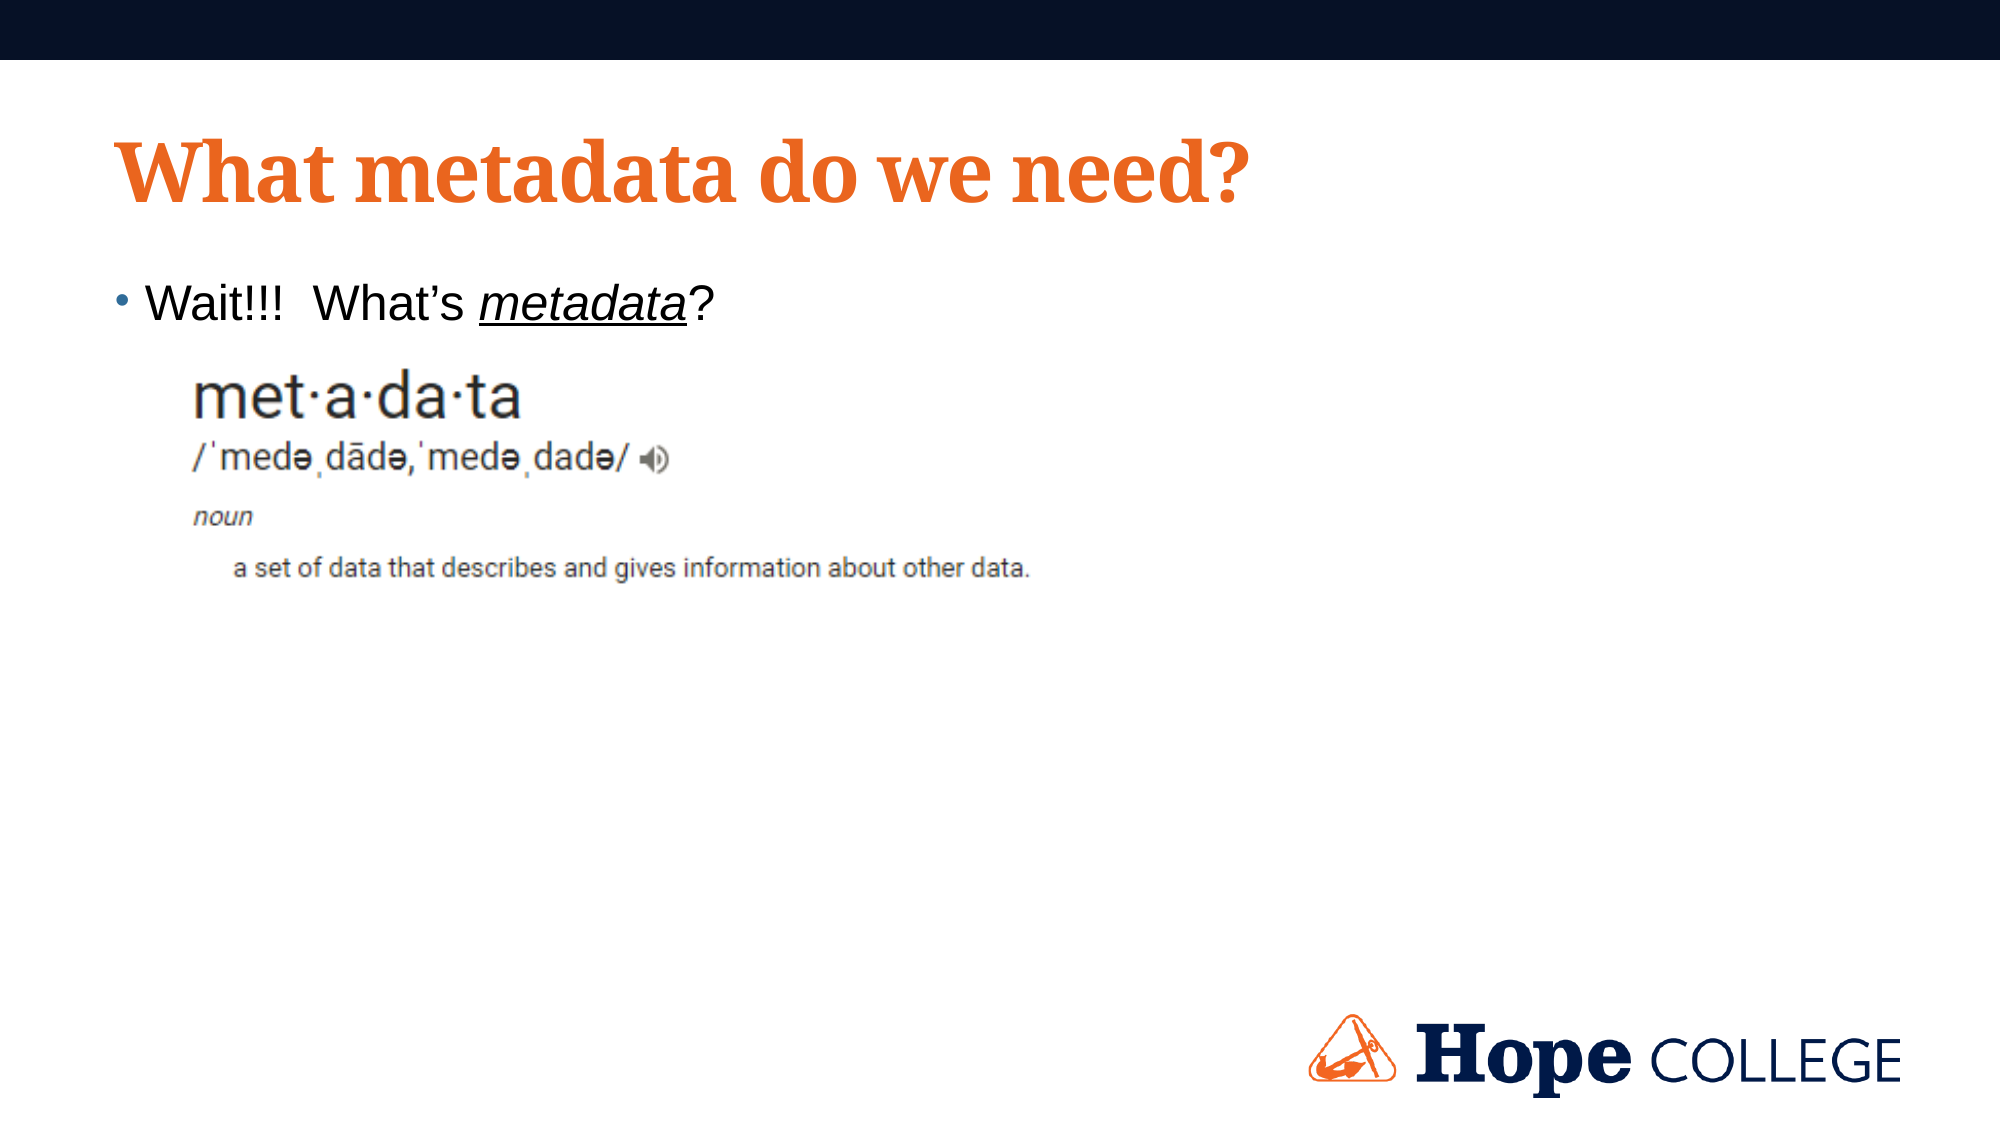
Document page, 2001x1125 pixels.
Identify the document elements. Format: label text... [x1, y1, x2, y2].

title What metadata do we need? [99, 87, 1900, 250]
picture [177, 357, 1035, 597]
list Wait!!! What’s metadata? [99, 262, 1900, 1002]
